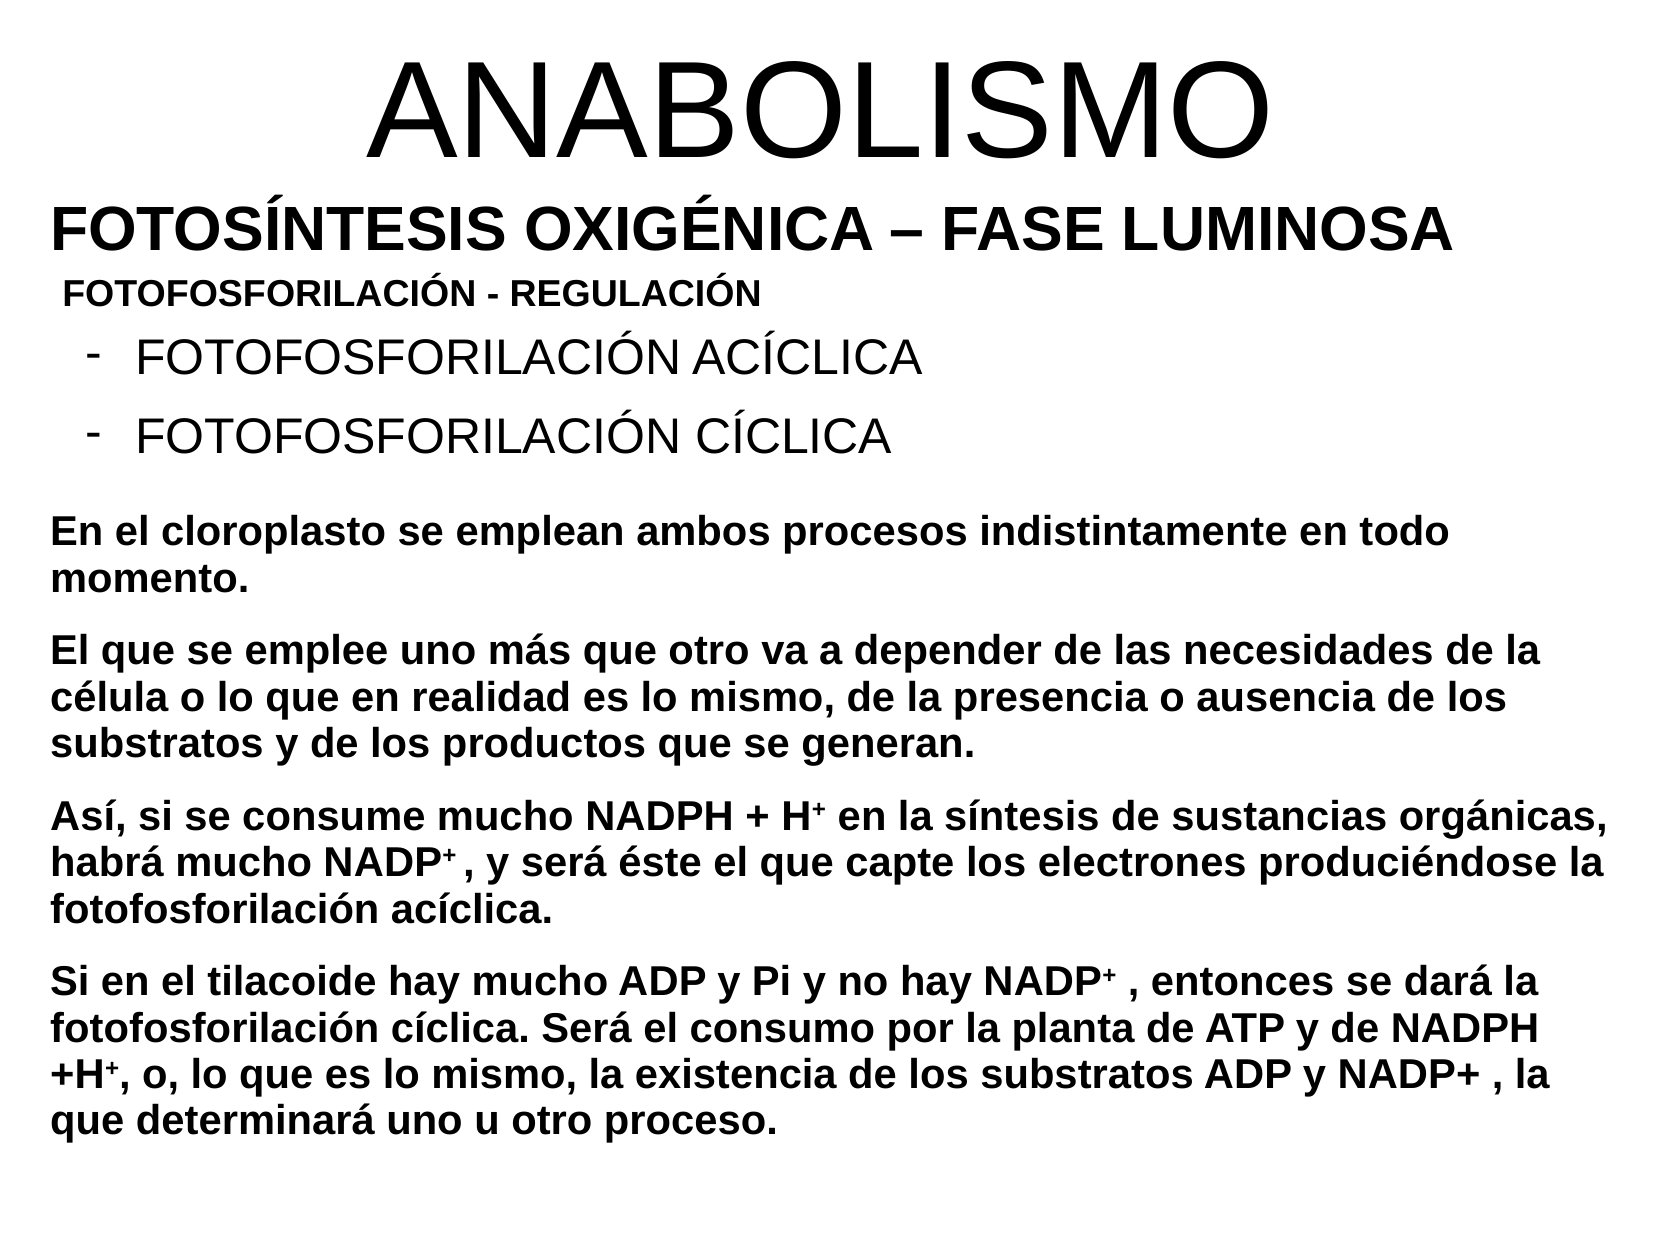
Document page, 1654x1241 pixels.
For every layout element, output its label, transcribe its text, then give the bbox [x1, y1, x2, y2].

text_box FOTOFOSFORILACIÓN ACÍCLICA FOTOFOSFORILACIÓN CÍCLICA [70, 336, 969, 469]
text_box FOTOSÍNTESIS OXIGÉNICA – FASE LUMINOSA [35, 183, 1583, 266]
text_box En el cloroplasto se emplean ambos procesos indistintamente en todo momento. El que se emplee uno más que otro va a depender de las necesidades de la célula o lo que en realidad es lo mismo, de la presencia o ausencia de los substratos y de los productos que se generan. Así, si se consume mucho NADPH + H+ en la síntesis de sustancias orgánicas, habrá mucho NADP+ , y será éste el que capte los electrones produciéndose la fotofosforilación acíclica. Si en el tilacoide hay mucho ADP y Pi y no hay NADP+ , entonces se dará la fotofosforilación cíclica. Será el consumo por la planta de ATP y de NADPH +H+, o, lo que es lo mismo, la existencia de los substratos ADP y NADP+ , la que determinará uno u otro proceso. [35, 500, 1630, 1152]
text_box ANABOLISMO [23, 17, 1619, 187]
text_box FOTOFOSFORILACIÓN - REGULACIÓN [47, 265, 778, 323]
